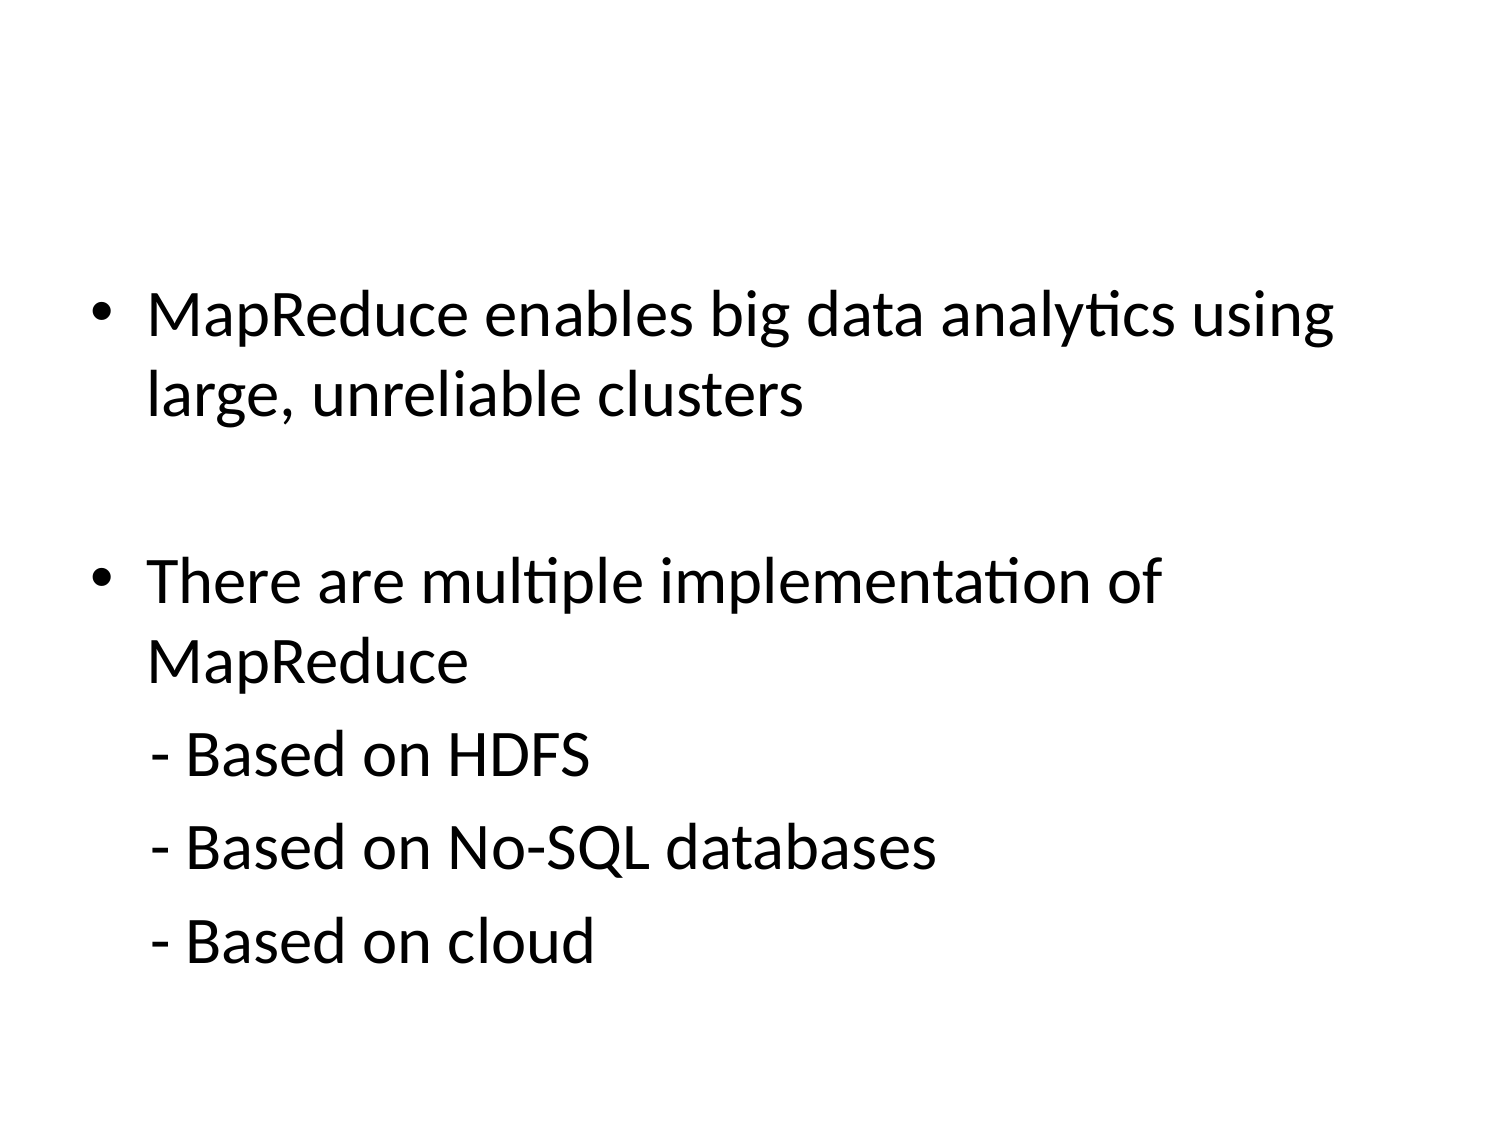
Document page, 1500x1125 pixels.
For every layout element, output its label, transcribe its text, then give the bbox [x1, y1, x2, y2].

list MapReduce enables big data analytics using large, unreliable clusters There are multiple implementation of MapReduce - Based on HDFS - Based on No-SQL databases - Based on cloud [75, 262, 1425, 1005]
